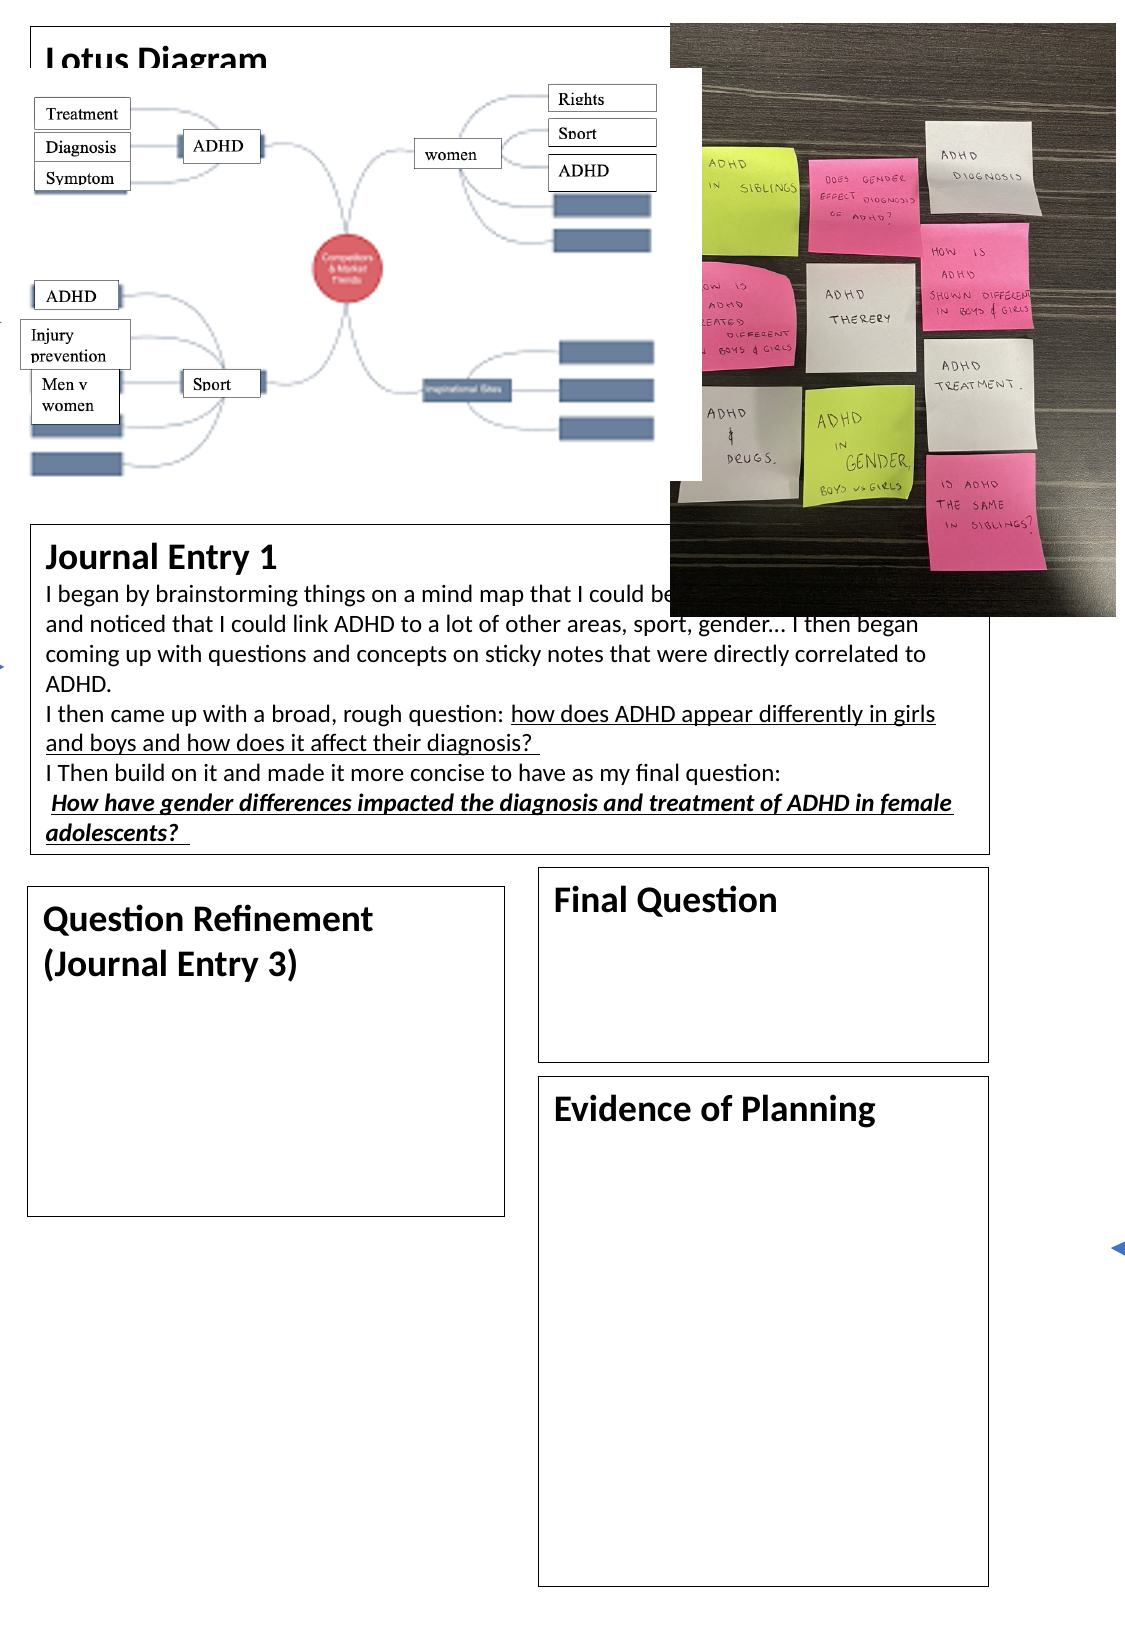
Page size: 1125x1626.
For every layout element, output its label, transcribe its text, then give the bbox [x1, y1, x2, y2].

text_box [1110, 1247, 1125, 1252]
text_box Journal Entry 1 I began by brainstorming things on a mind map that I could be interested in researching and noticed that I could link ADHD to a lot of other areas, sport, gender... I then began coming up with questions and concepts on sticky notes that were directly correlated to ADHD. I then came up with a broad, rough question: how does ADHD appear differently in girls and boys and how does it affect their diagnosis? I Then build on it and made it more concise to have as my final question: How have gender differences impacted the diagnosis and treatment of ADHD in female adolescents? [30, 524, 990, 855]
text_box Final Question [538, 867, 989, 1063]
picture [4, 23, 1116, 617]
text_box Lotus Diagram [30, 26, 670, 68]
text_box Evidence of Planning [538, 1076, 989, 1587]
text_box Question Refinement (Journal Entry 3) [27, 886, 505, 1217]
